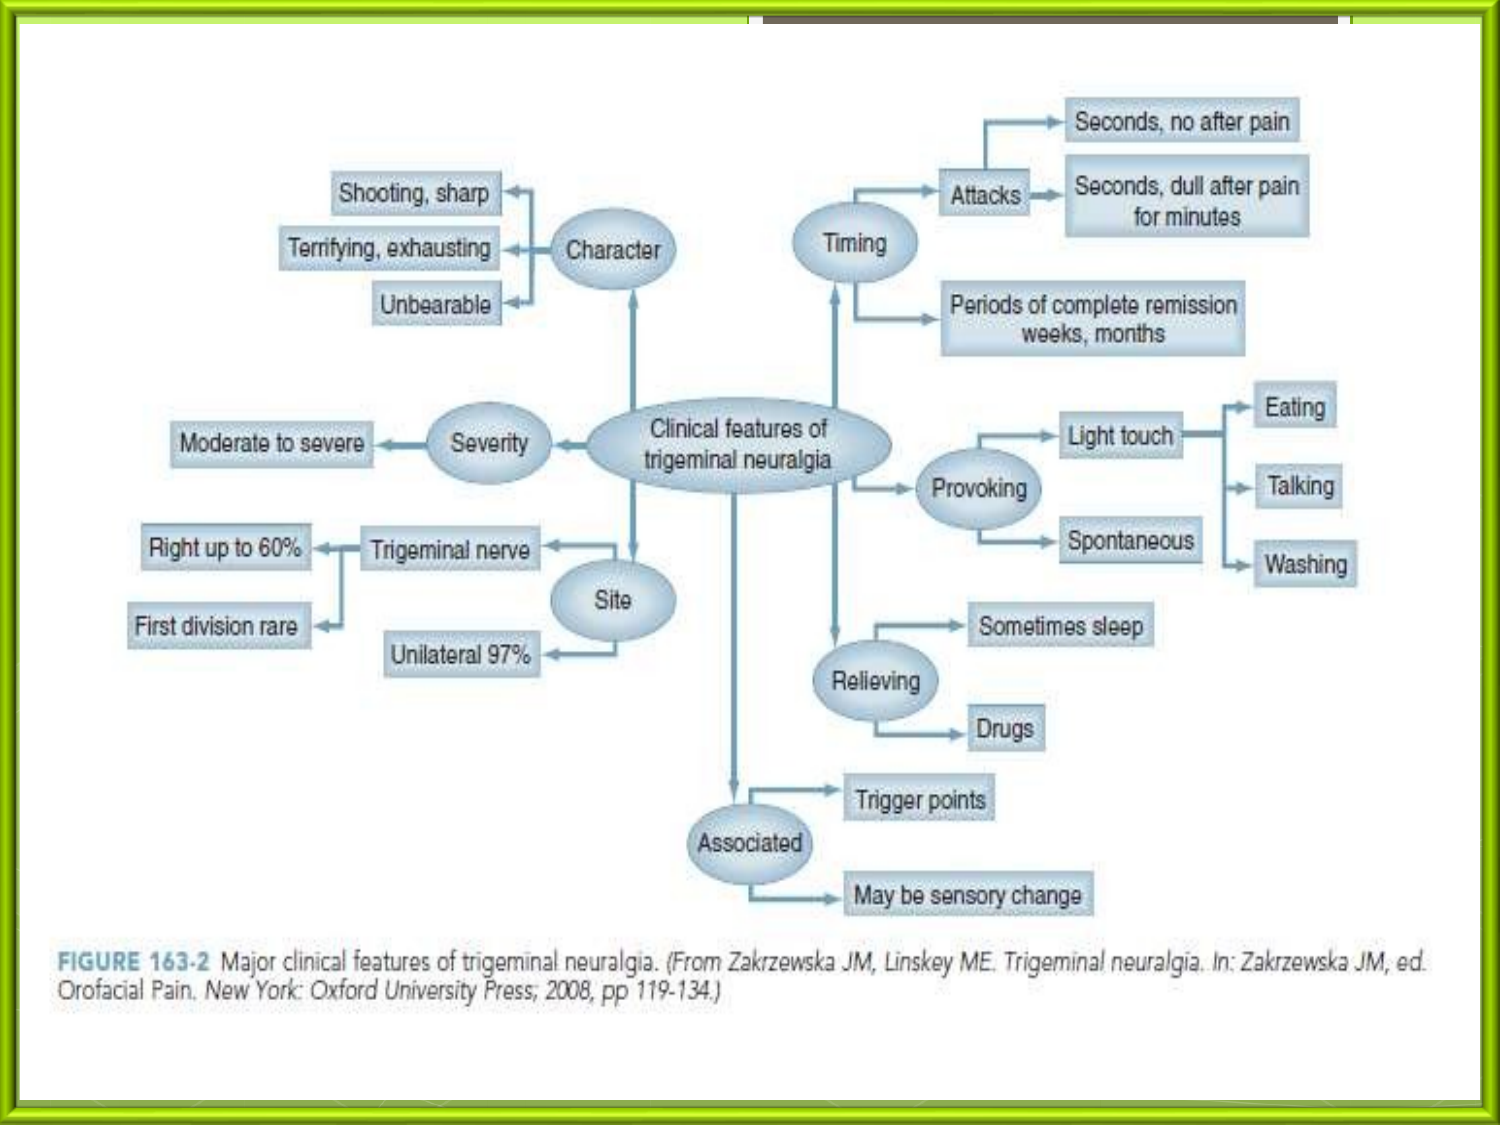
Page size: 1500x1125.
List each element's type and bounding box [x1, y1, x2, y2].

text_box [0, 0, 1500, 1125]
